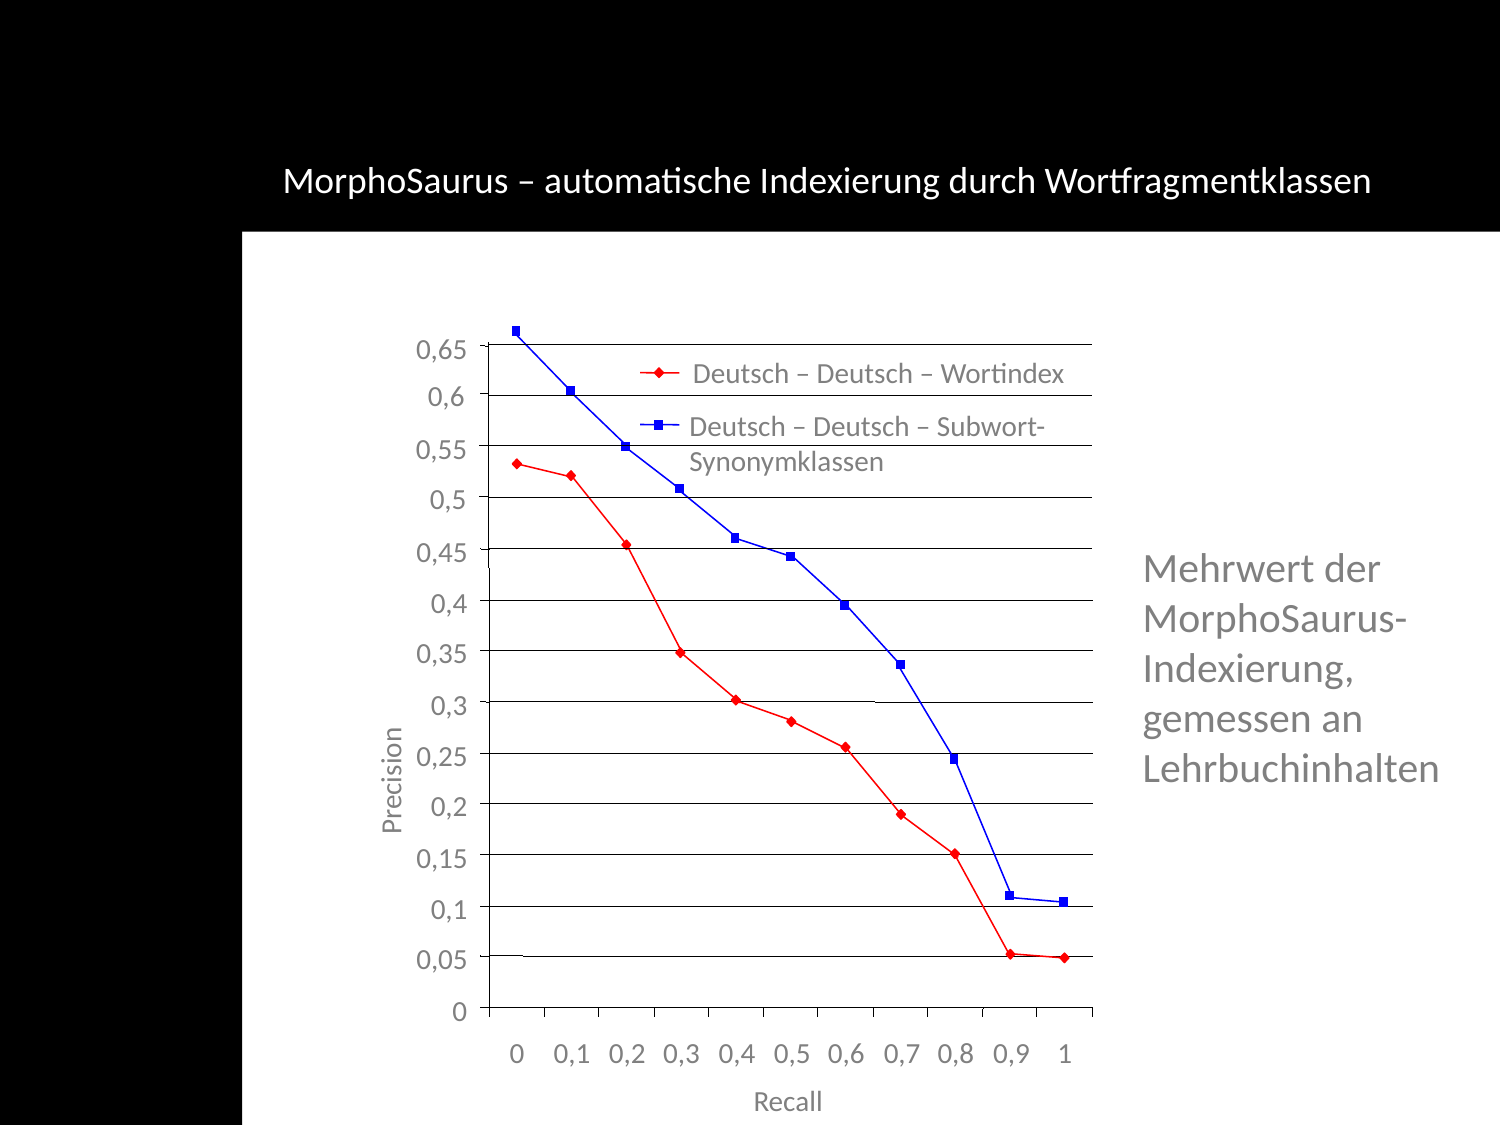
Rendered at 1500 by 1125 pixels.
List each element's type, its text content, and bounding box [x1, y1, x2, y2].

text_box [731, 534, 739, 542]
text_box 0,35 [416, 634, 469, 670]
text_box [1060, 898, 1068, 906]
text_box [0, 0, 244, 1125]
text_box [655, 421, 663, 429]
text_box [950, 755, 958, 763]
text_box 0,6 [827, 1034, 865, 1070]
text_box 0,7 [883, 1034, 921, 1070]
text_box 0,4 [718, 1034, 756, 1070]
text_box [622, 540, 631, 548]
text_box 0,3 [430, 686, 468, 722]
text_box 0,6 [427, 377, 465, 413]
text_box [1060, 953, 1069, 963]
text_box [622, 446, 630, 451]
text_box Deutsch – Deutsch – Subwort- Synonymklassen [689, 446, 1053, 478]
text_box [896, 809, 906, 820]
text_box [654, 368, 664, 378]
text_box 0,5 [774, 1034, 811, 1070]
text_box [731, 695, 741, 705]
text_box 1 [1057, 1034, 1073, 1070]
text_box [896, 660, 904, 669]
text_box [512, 327, 520, 335]
text_box 0,1 [553, 1034, 591, 1070]
text_box [950, 848, 960, 859]
text_box 0,55 [415, 429, 468, 465]
text_box [841, 601, 849, 610]
text_box 0,8 [937, 1034, 975, 1070]
text_box 0,05 [416, 940, 469, 976]
text_box 0,1 [430, 890, 468, 926]
text_box 0,65 [416, 330, 468, 366]
text_box 0 [509, 1034, 525, 1070]
text_box [1006, 891, 1014, 900]
text_box 0,2 [608, 1034, 646, 1070]
text_box [566, 387, 574, 395]
text_box Recall [753, 1082, 824, 1118]
text_box Precision [371, 727, 407, 835]
text_box [1006, 949, 1015, 959]
text_box 0,25 [416, 737, 469, 773]
text_box MorphoSaurus – automatische Indexierung durch Wortfragmentklassen [267, 148, 1389, 209]
text_box 0,2 [430, 787, 468, 823]
text_box Deutsch – Deutsch – Subwort- Synonymklassen [689, 407, 1053, 445]
text_box 0,5 [429, 480, 467, 516]
text_box 0,45 [416, 533, 469, 569]
text_box [841, 742, 850, 752]
text_box 0,3 [663, 1034, 701, 1070]
text_box Mehrwert der MorphoSaurus- Indexierung, gemessen an Lehrbuchinhalten [1128, 533, 1477, 798]
text_box 0,9 [993, 1034, 1030, 1070]
text_box [675, 647, 685, 658]
text_box 0,4 [430, 584, 468, 620]
text_box [512, 459, 522, 469]
text_box 0,15 [416, 839, 469, 875]
text_box [786, 552, 795, 561]
text_box [786, 716, 796, 727]
text_box [676, 484, 684, 493]
text_box [244, 0, 1500, 234]
text_box 0 [452, 991, 468, 1027]
text_box [566, 470, 576, 481]
text_box Deutsch – Deutsch – Wortindex [692, 353, 1066, 389]
